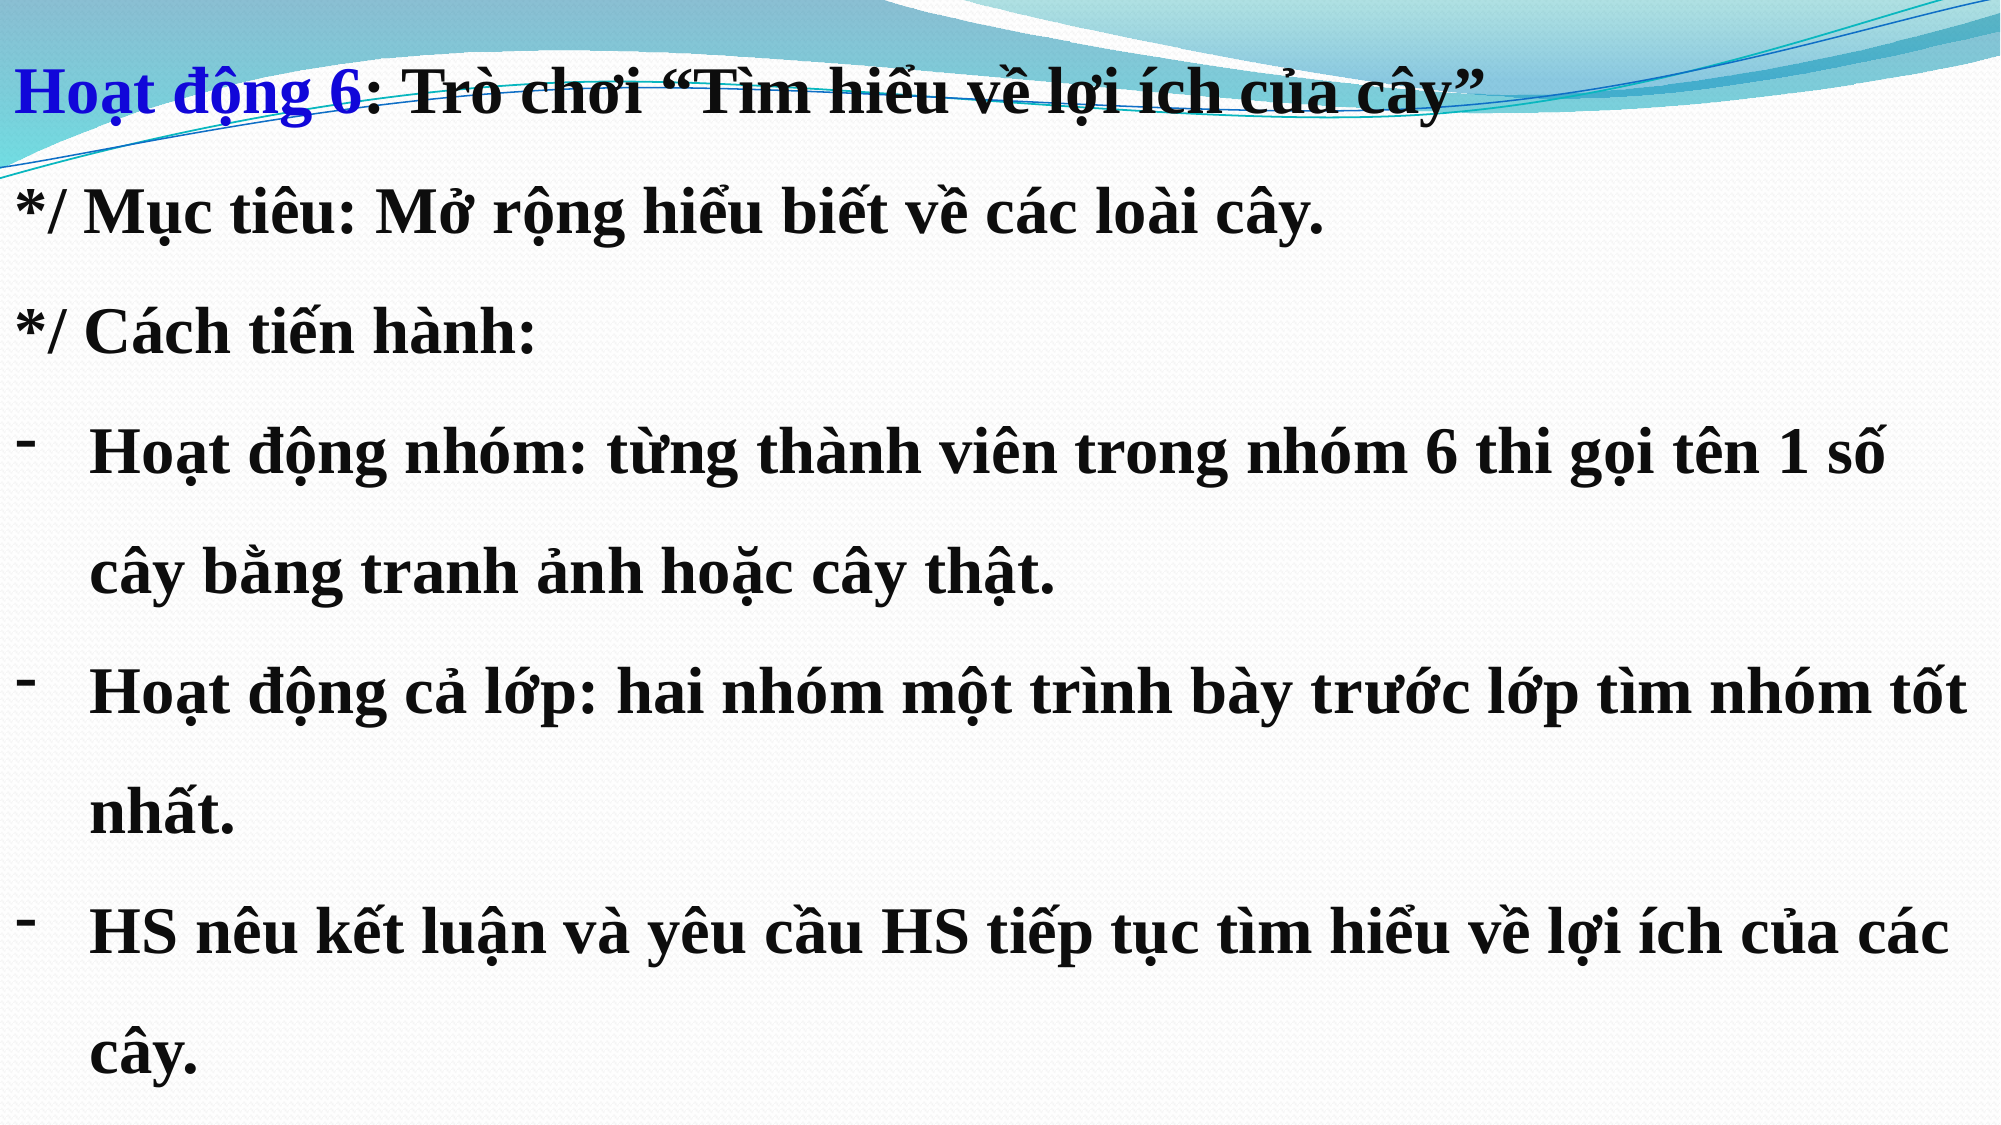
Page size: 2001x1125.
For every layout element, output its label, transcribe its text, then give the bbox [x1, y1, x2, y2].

text_box Hoạt động 6: Trò chơi “Tìm hiểu về lợi ích của cây” */ Mục tiêu: Mở rộng hiểu biết về các loài cây. */ Cách tiến hành: Hoạt động nhóm: từng thành viên trong nhóm 6 thi gọi tên 1 số cây bằng tranh ảnh hoặc cây thật. Hoạt động cả lớp: hai nhóm một trình bày trước lớp tìm nhóm tốt nhất. HS nêu kết luận và yêu cầu HS tiếp tục tìm hiểu về lợi ích của các cây. [0, 0, 2000, 1095]
